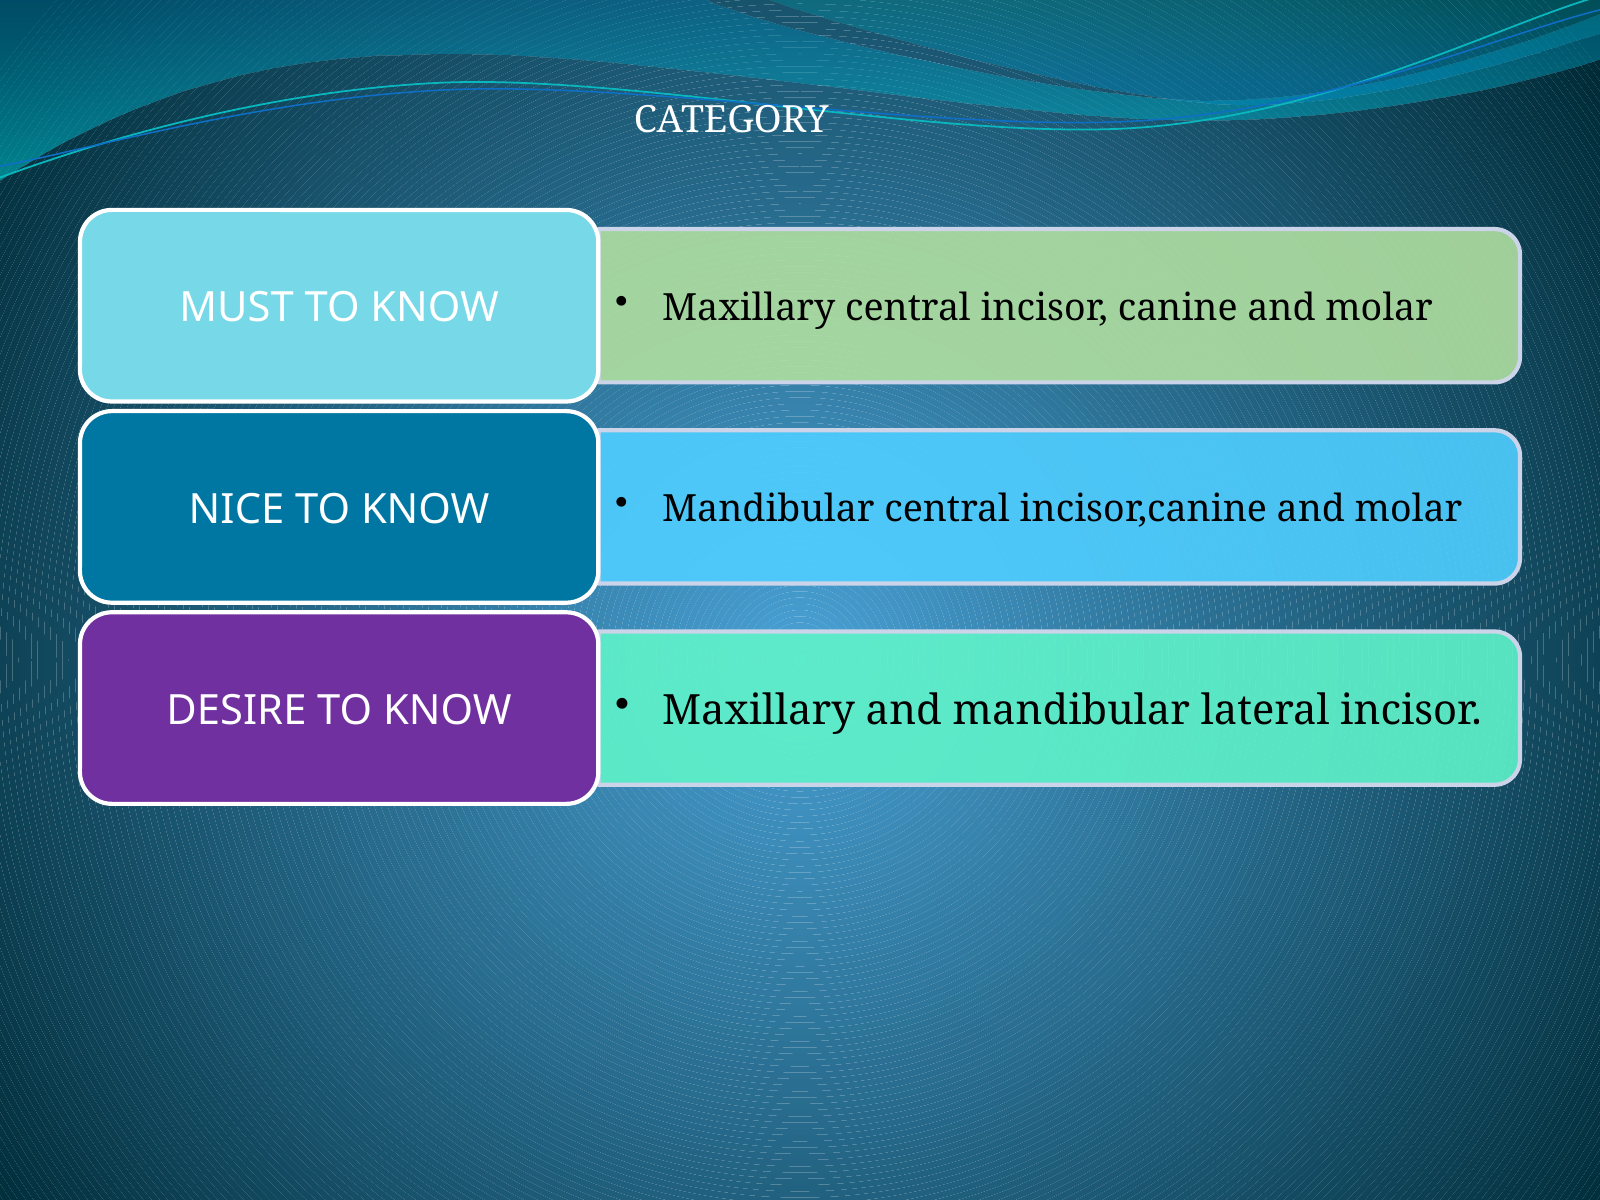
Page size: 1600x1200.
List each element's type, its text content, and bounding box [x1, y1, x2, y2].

text_box CATEGORY [362, 87, 1100, 148]
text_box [79, 209, 1521, 805]
